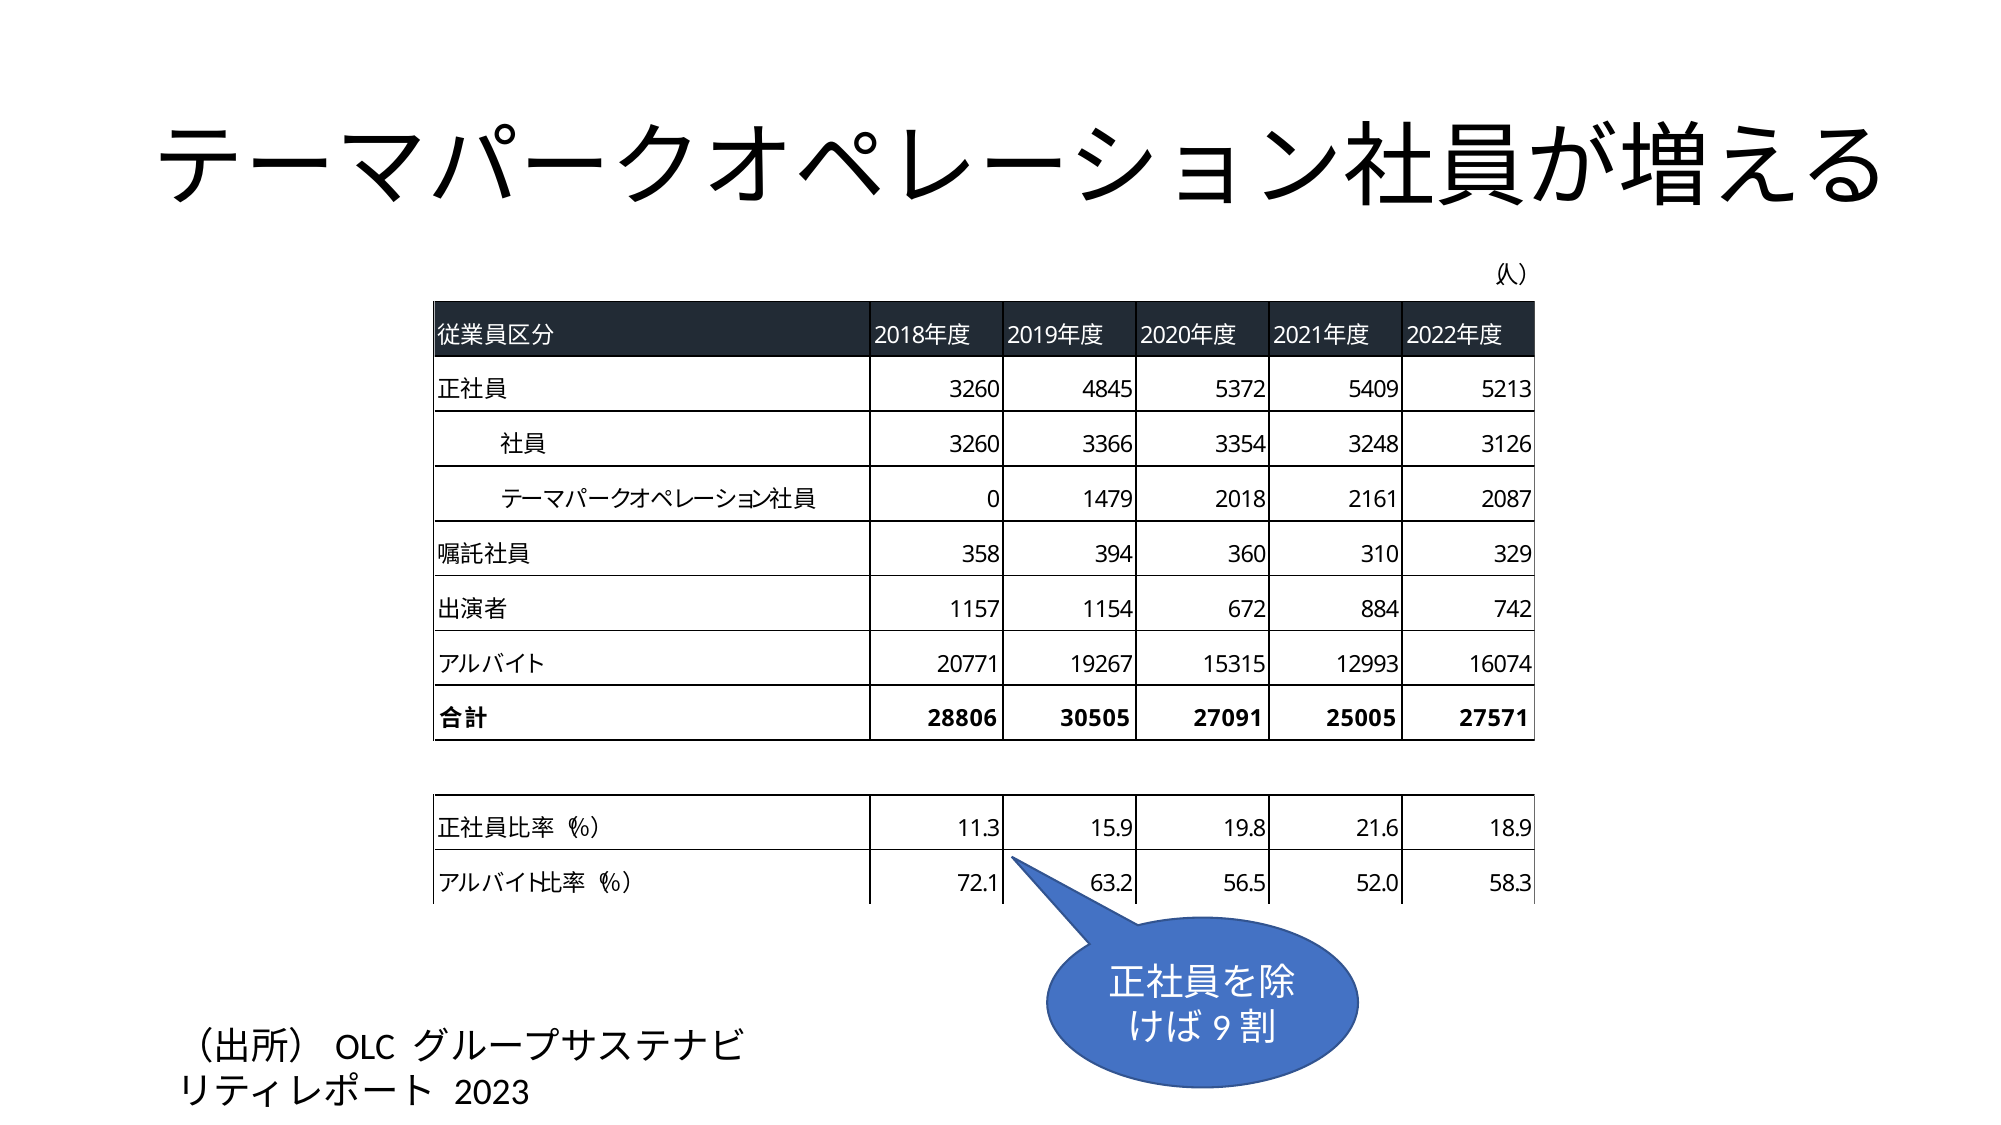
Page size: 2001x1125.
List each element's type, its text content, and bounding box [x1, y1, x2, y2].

picture [432, 236, 1537, 906]
text_box （出所）OLC グループサステナビリティレポート 2023 [161, 1014, 776, 1120]
text_box 正社員を除けば9割 [1046, 906, 1360, 1089]
title テーマパークオペレーション社員が増える [137, 59, 1922, 278]
